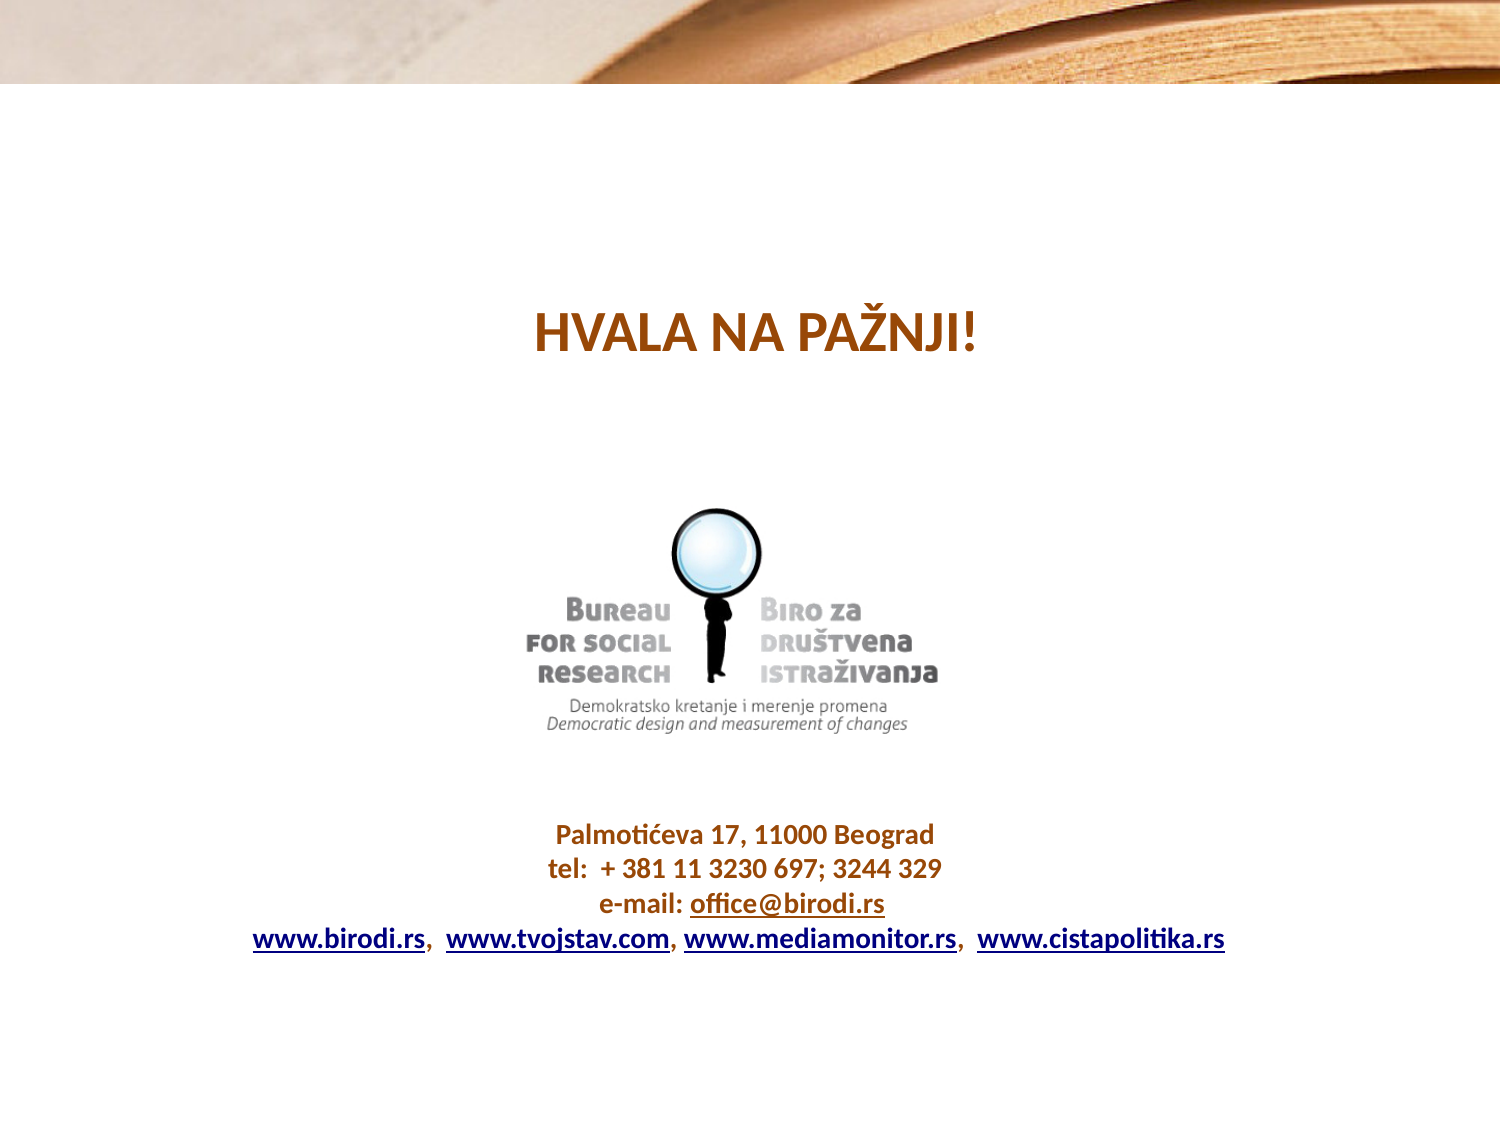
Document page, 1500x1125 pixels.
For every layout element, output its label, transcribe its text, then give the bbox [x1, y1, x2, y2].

text_box HVALA NA PAŽNJI! [81, 234, 1432, 422]
title Palmotićeva 17, 11000 Beograd tel: + 381 11 3230 697; 3244 329 e-mail: office@birodi.rs www.birodi.rs, www.tvojstav.com, www.mediamonitor.rs, www.cistapolitika.rs [70, 808, 1421, 997]
picture [0, 0, 1500, 85]
picture [421, 456, 1032, 786]
